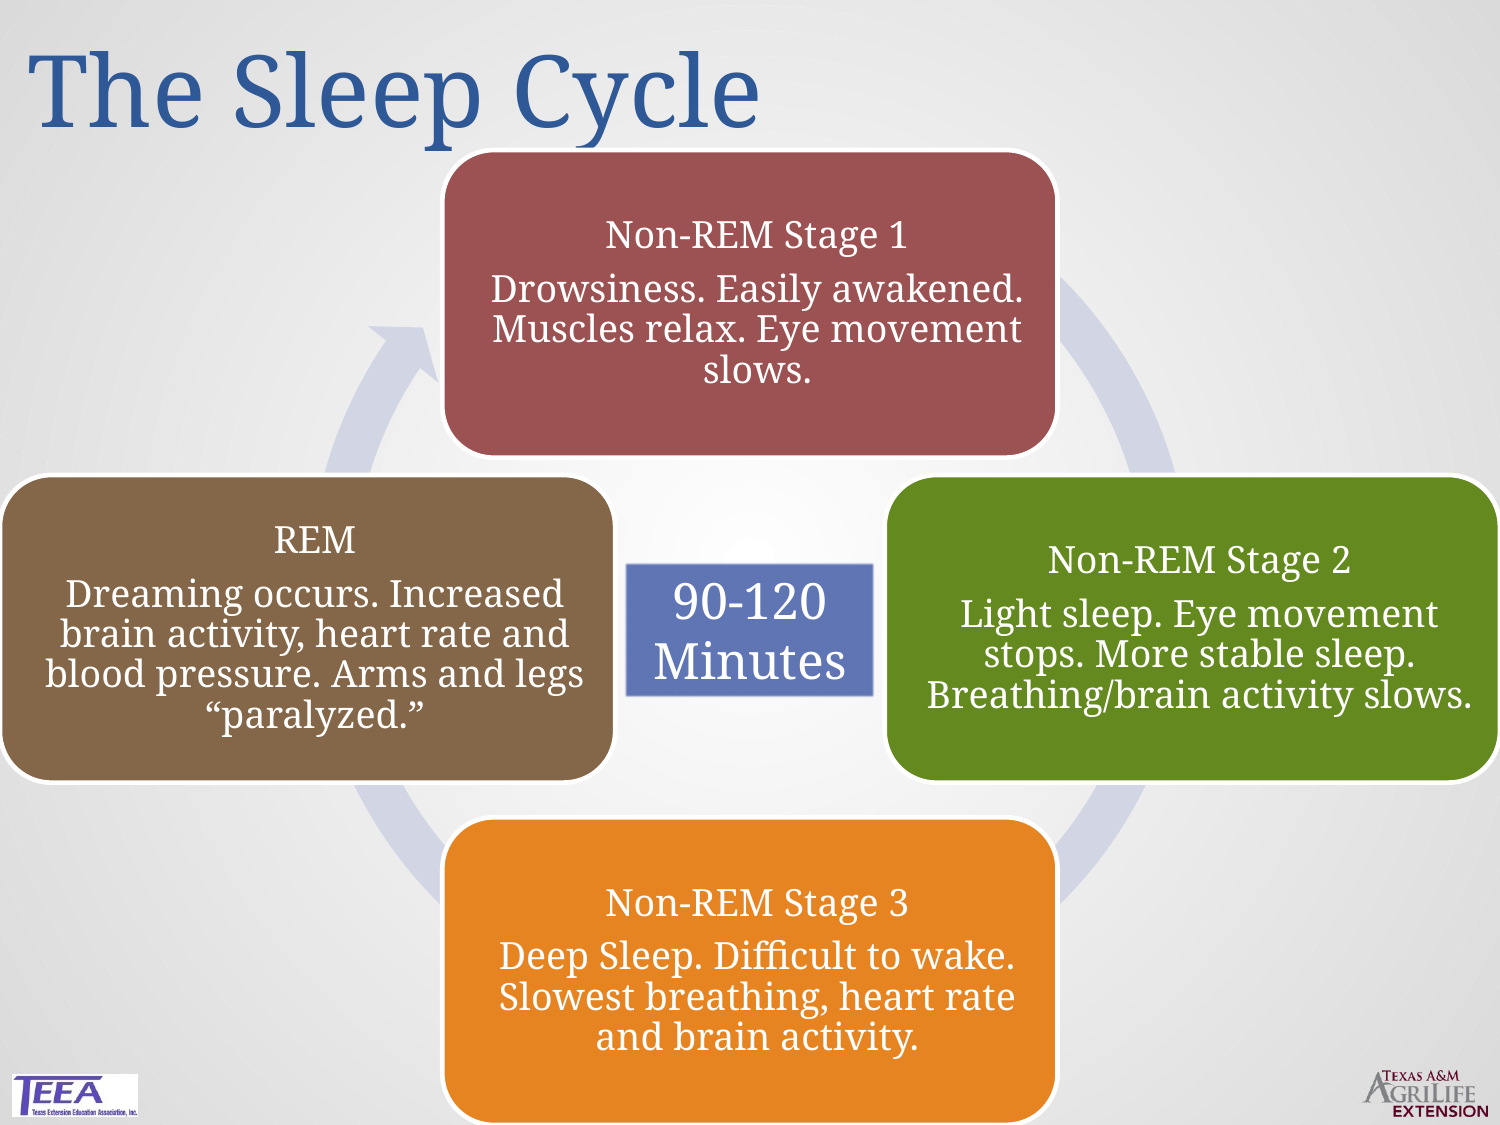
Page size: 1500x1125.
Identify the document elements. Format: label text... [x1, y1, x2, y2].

picture [12, 1074, 138, 1117]
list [0, 149, 1500, 1125]
picture [1362, 1070, 1488, 1117]
title The Sleep Cycle [12, 0, 1488, 148]
